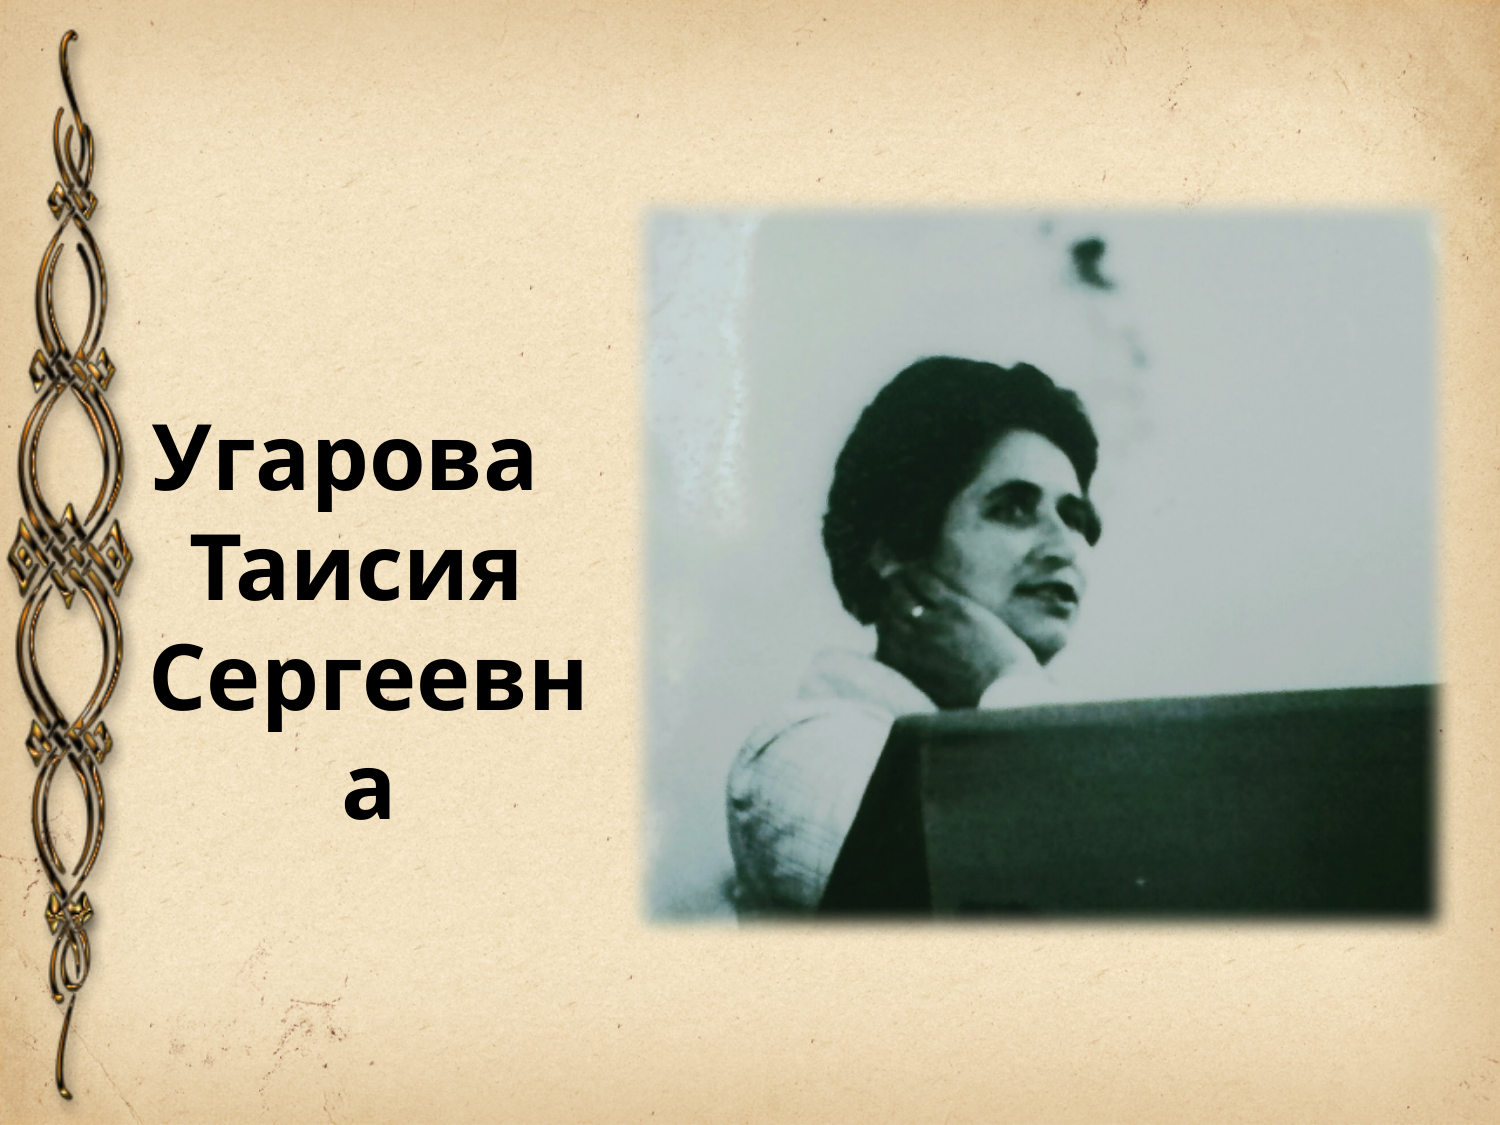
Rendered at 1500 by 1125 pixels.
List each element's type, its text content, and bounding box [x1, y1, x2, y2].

text_box Угарова Таисия Сергеевна [129, 391, 608, 846]
picture [0, 0, 148, 1125]
picture [625, 190, 1456, 941]
